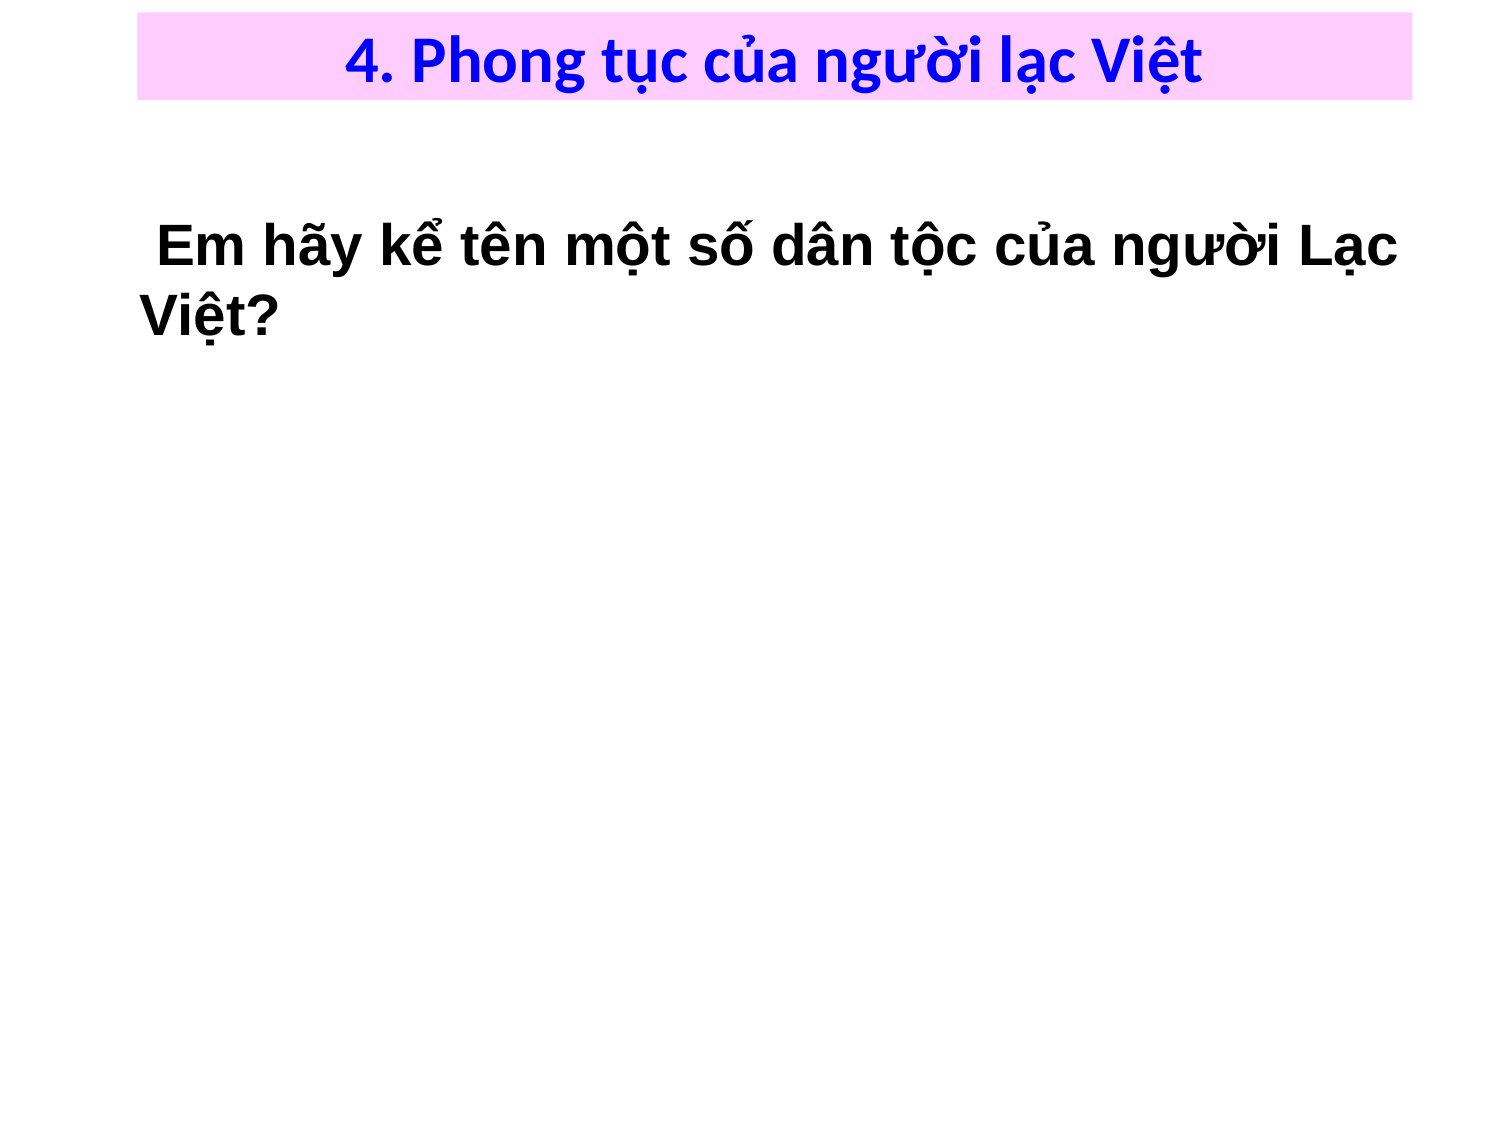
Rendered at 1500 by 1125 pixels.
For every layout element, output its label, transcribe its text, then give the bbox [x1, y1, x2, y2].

text_box Em hãy kể tên một số dân tộc của người Lạc Việt? [125, 199, 1500, 355]
text_box 4. Phong tục của người lạc Việt [135, 10, 1414, 102]
